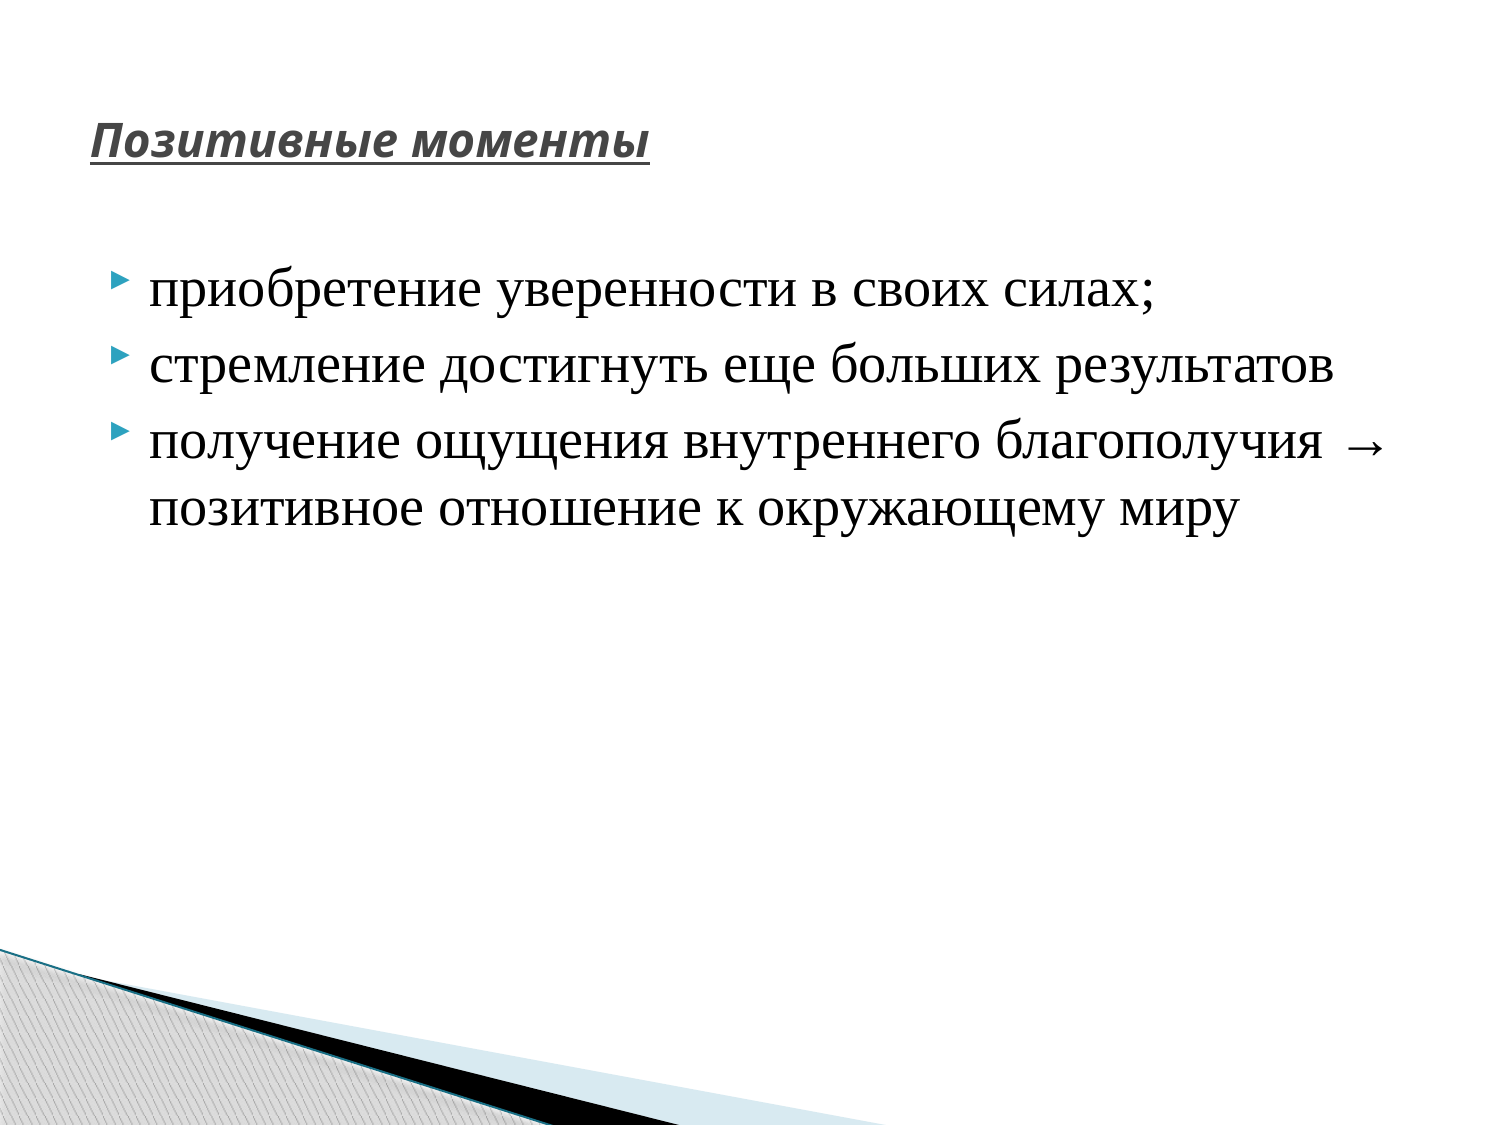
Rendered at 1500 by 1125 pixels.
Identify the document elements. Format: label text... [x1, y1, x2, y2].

title Позитивные моменты [75, 45, 1425, 233]
list приобретение уверенности в своих силах; стремление достигнуть еще больших результатов получение ощущения внутреннего благополучия → позитивное отношение к окружающему миру [74, 242, 1426, 986]
